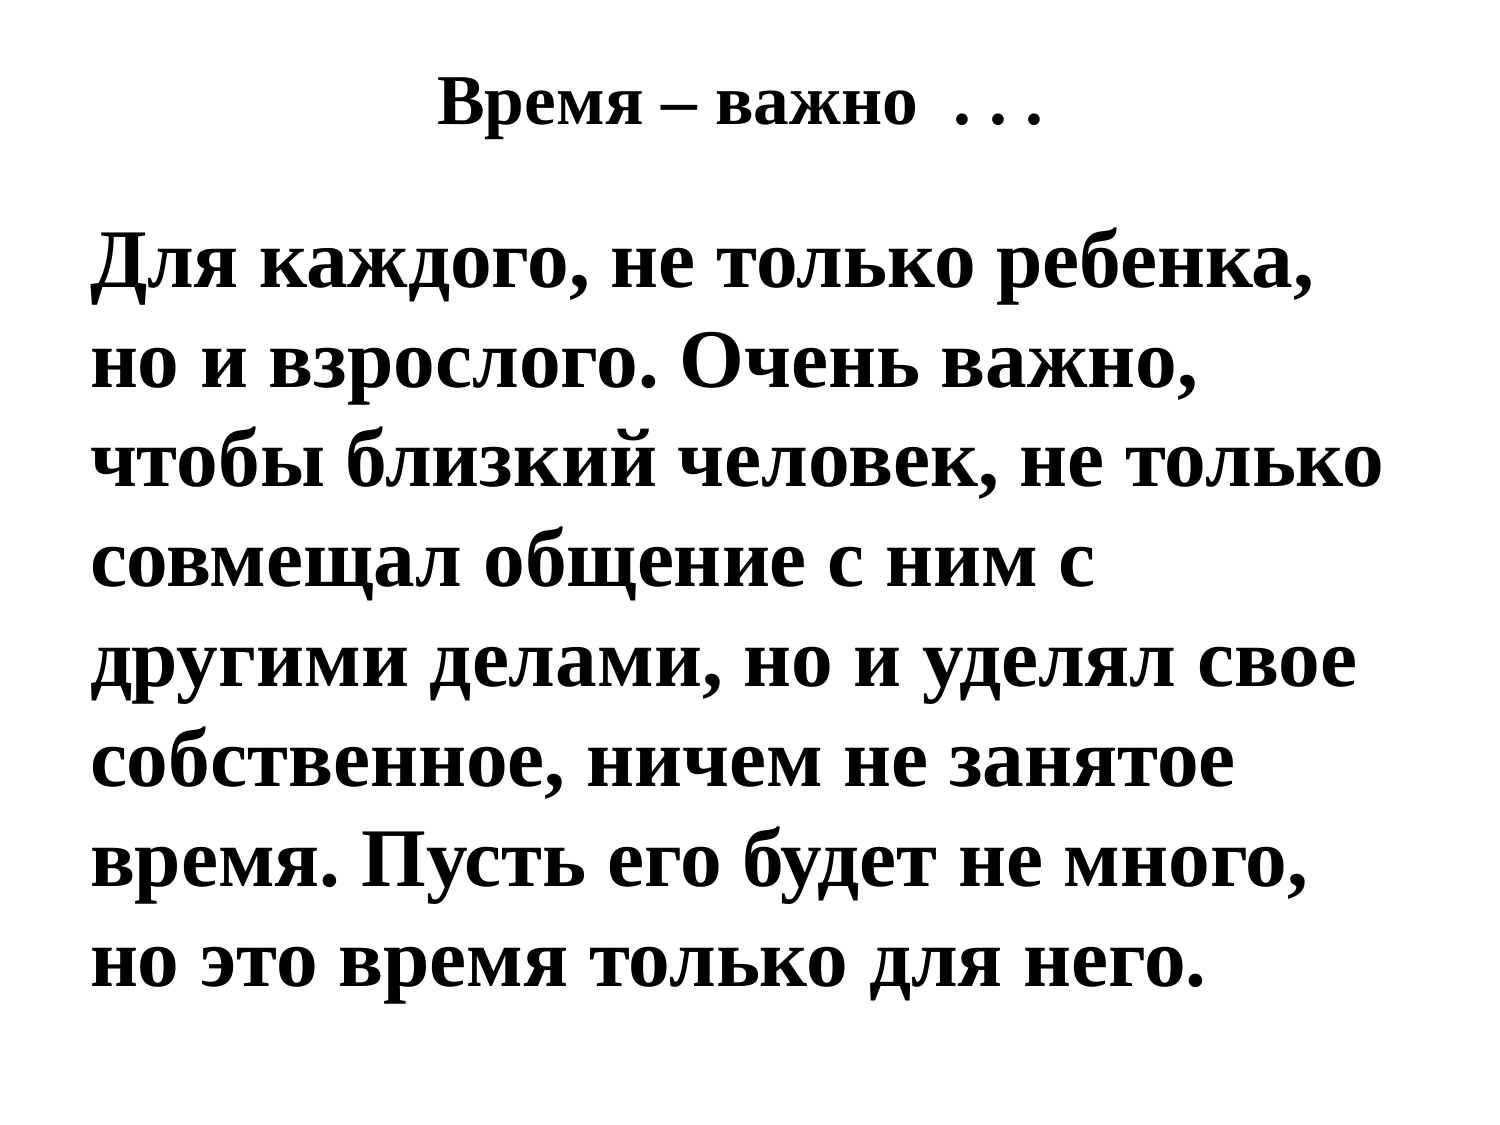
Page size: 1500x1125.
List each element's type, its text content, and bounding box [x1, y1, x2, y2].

title Время – важно . . . [75, 45, 1425, 196]
list Для каждого, не только ребенка, но и взрослого. Очень важно, чтобы близкий человек, не только совмещал общение с ним с другими делами, но и уделял свое собственное, ничем не занятое время. Пусть его будет не много, но это время только для него. [75, 196, 1425, 1059]
